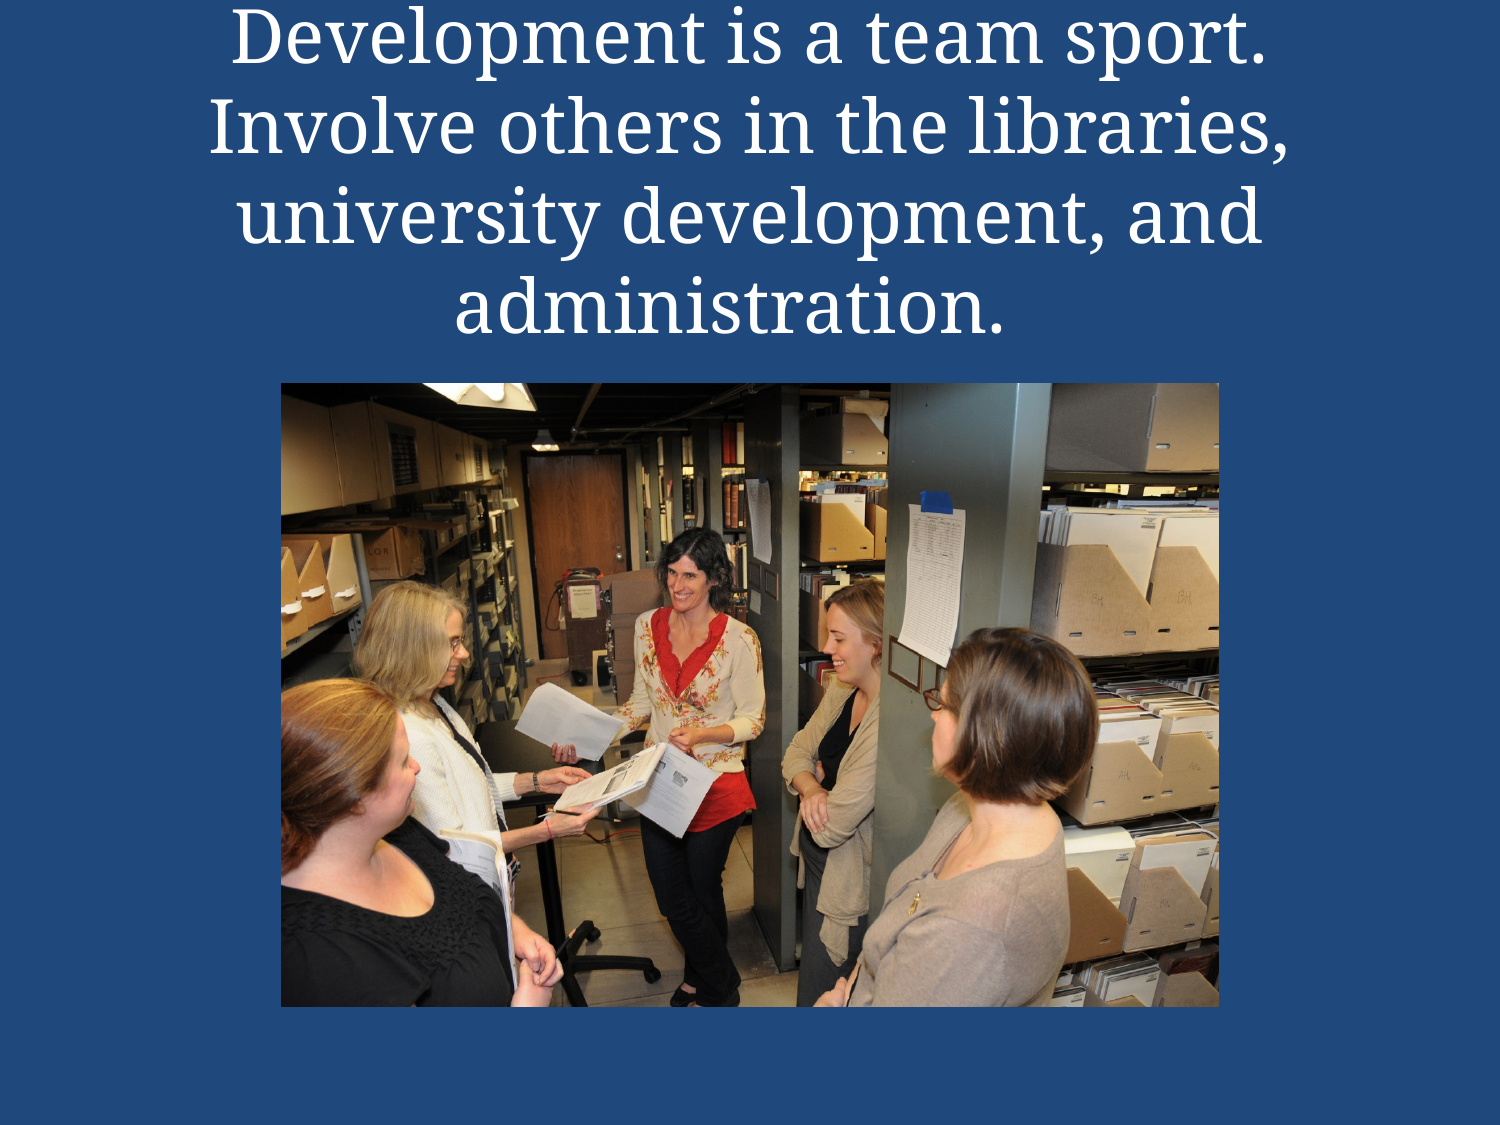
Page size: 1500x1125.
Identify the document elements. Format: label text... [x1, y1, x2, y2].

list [281, 383, 1219, 1007]
title Development is a team sport. Involve others in the libraries, university development, and administration. [75, 24, 1425, 313]
